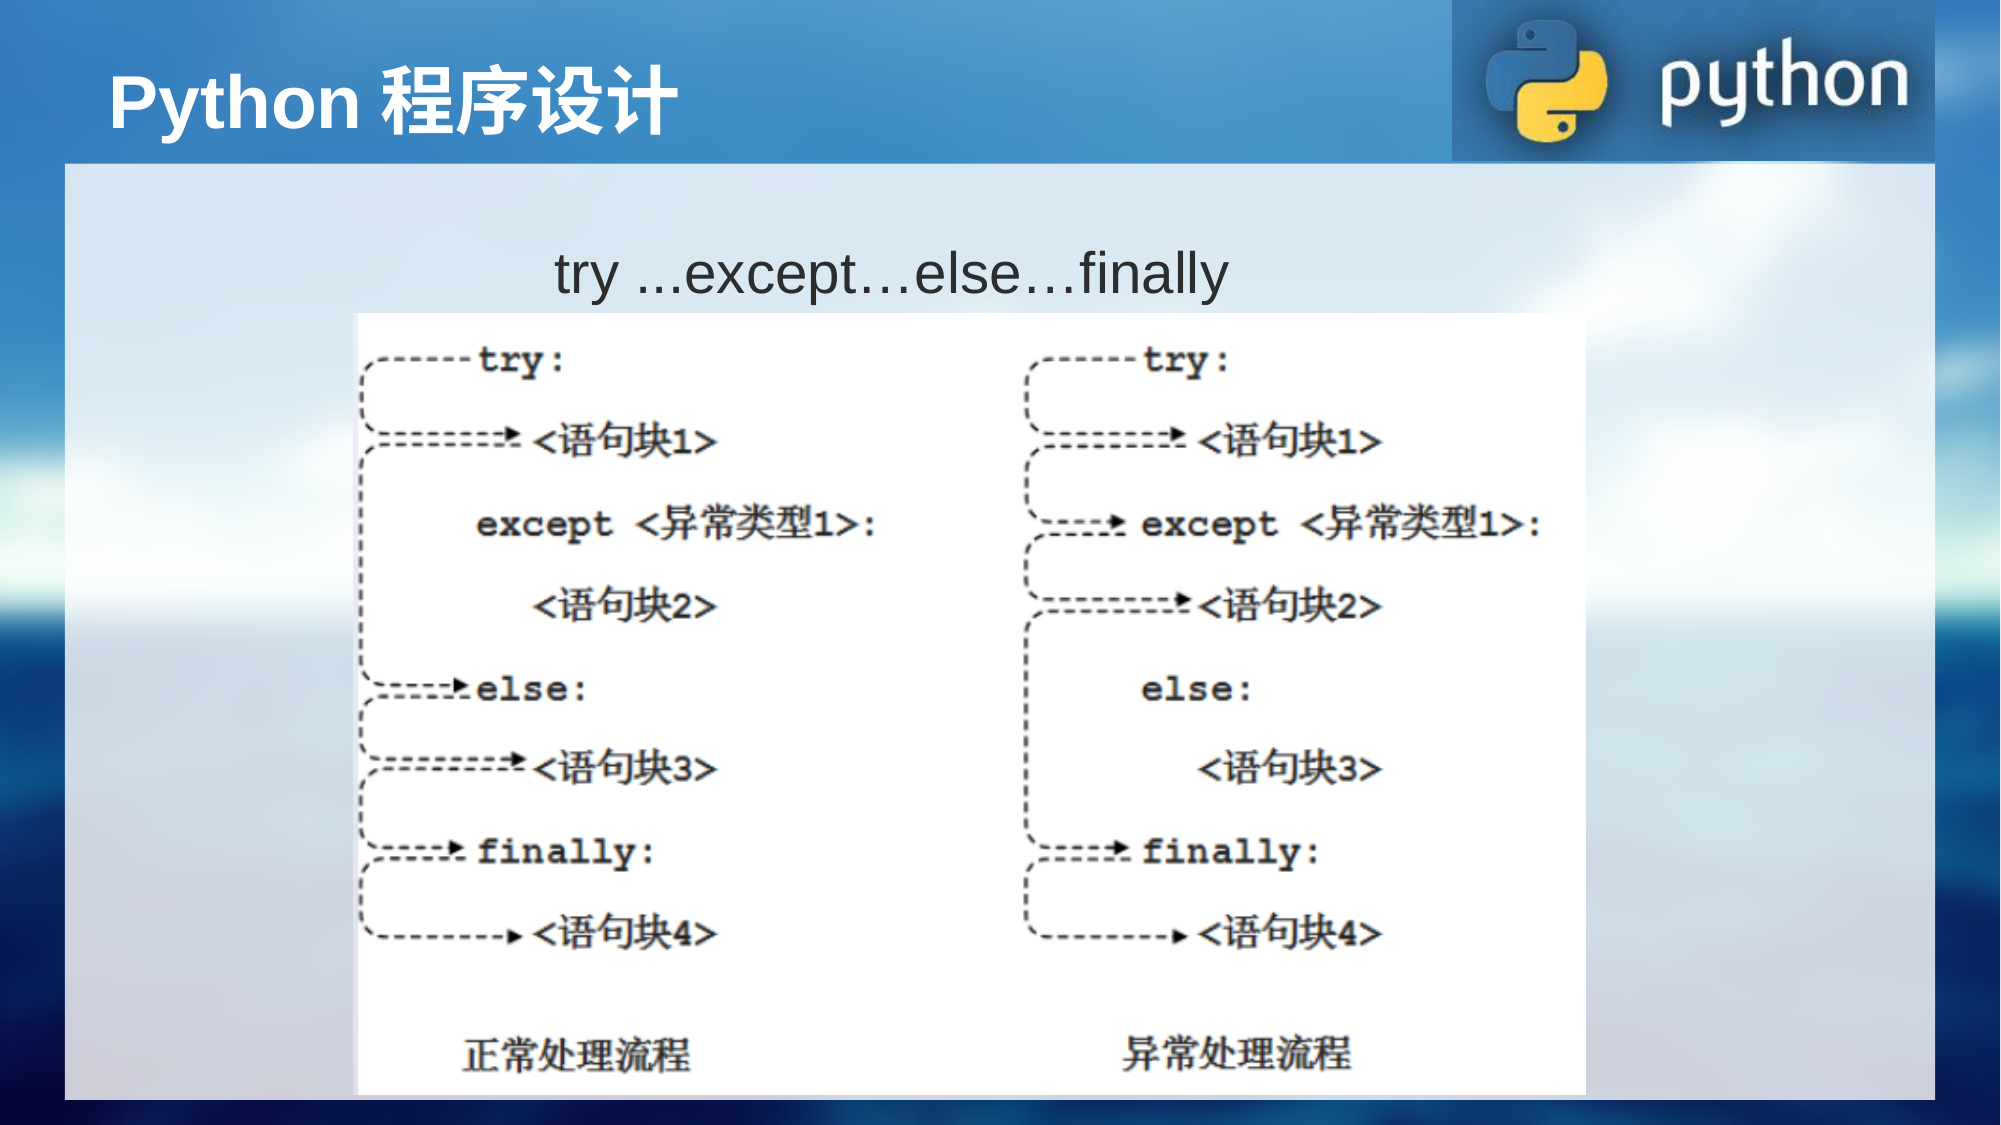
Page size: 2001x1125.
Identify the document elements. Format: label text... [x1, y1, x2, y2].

text_box Python程序设计 [93, 37, 1905, 153]
picture [0, 0, 2001, 1125]
text_box try ...except…else…finally [539, 228, 1262, 313]
